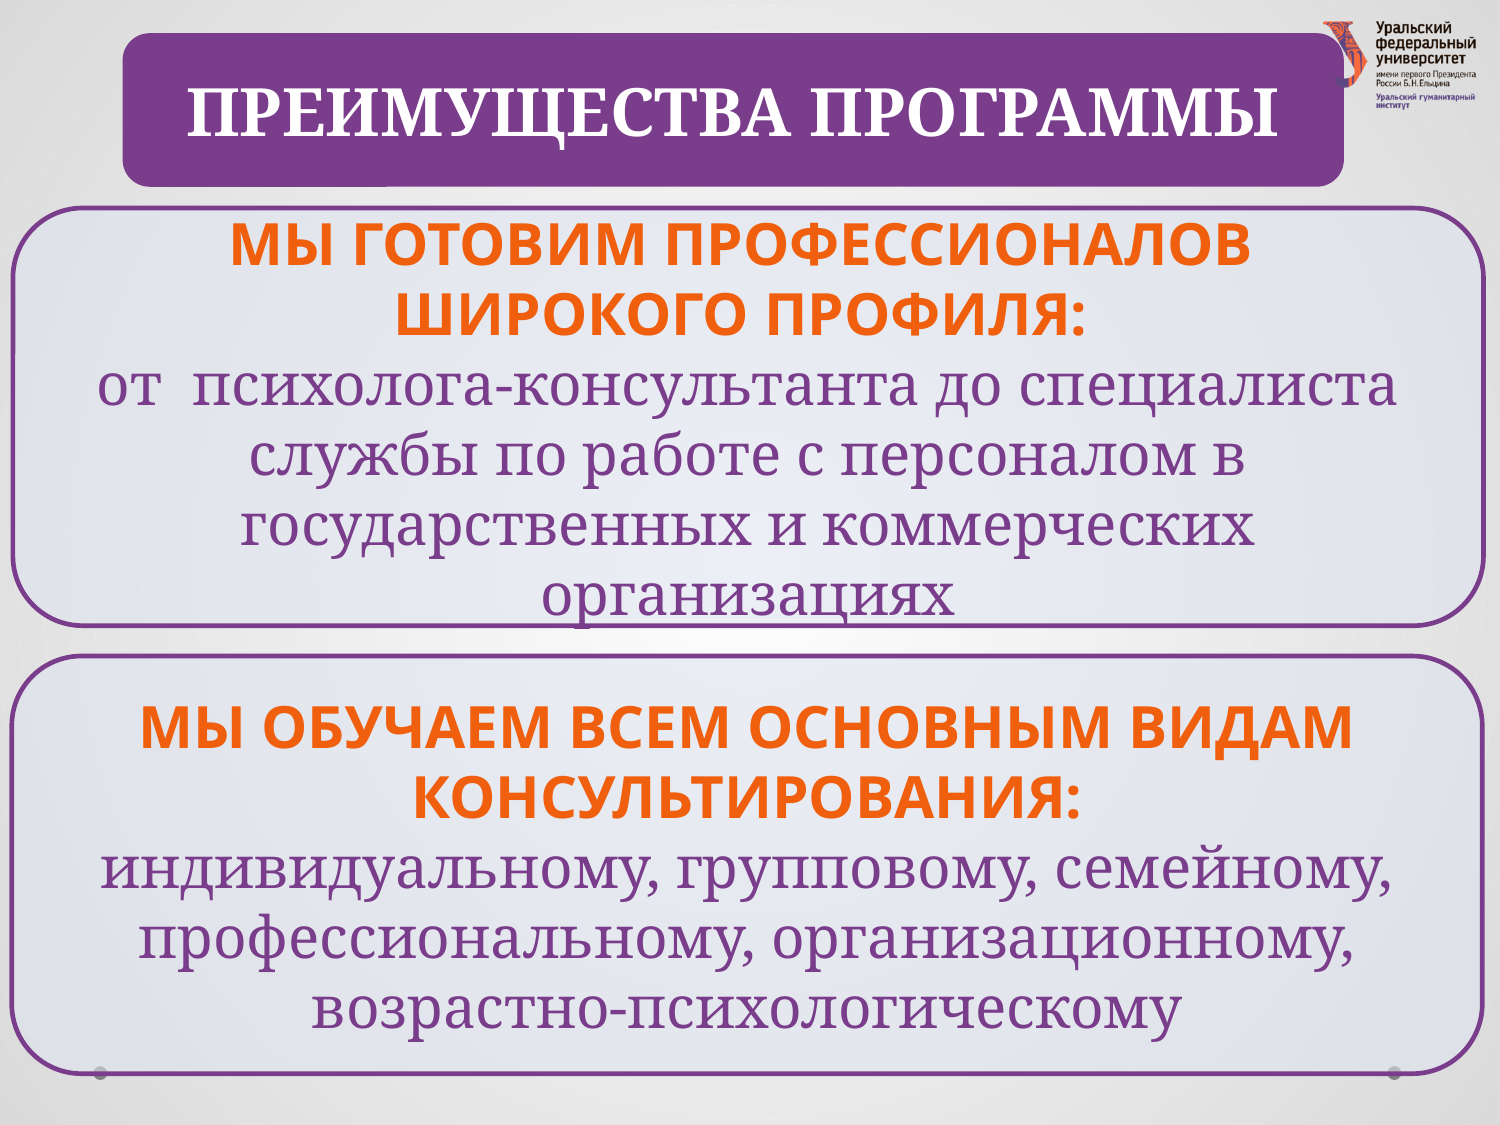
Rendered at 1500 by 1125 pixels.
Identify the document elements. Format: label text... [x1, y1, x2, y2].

text_box МЫ ОБУЧАЕМ ВСЕМ ОСНОВНЫМ ВИДАМ КОНСУЛЬТИРОВАНИЯ: индивидуальному, групповому, семейному, профессиональному, организационному, возрастно-психологическому [9, 653, 1485, 1077]
text_box МЫ ГОТОВИМ ПРОФЕССИОНАЛОВ ШИРОКОГО ПРОФИЛЯ: от психолога-консультанта до специалиста службы по работе с персоналом в государственных и коммерческих организациях [10, 205, 1486, 629]
picture [1309, 0, 1500, 120]
text_box ПРЕИМУЩЕСТВА ПРОГРАММЫ [122, 33, 1344, 187]
